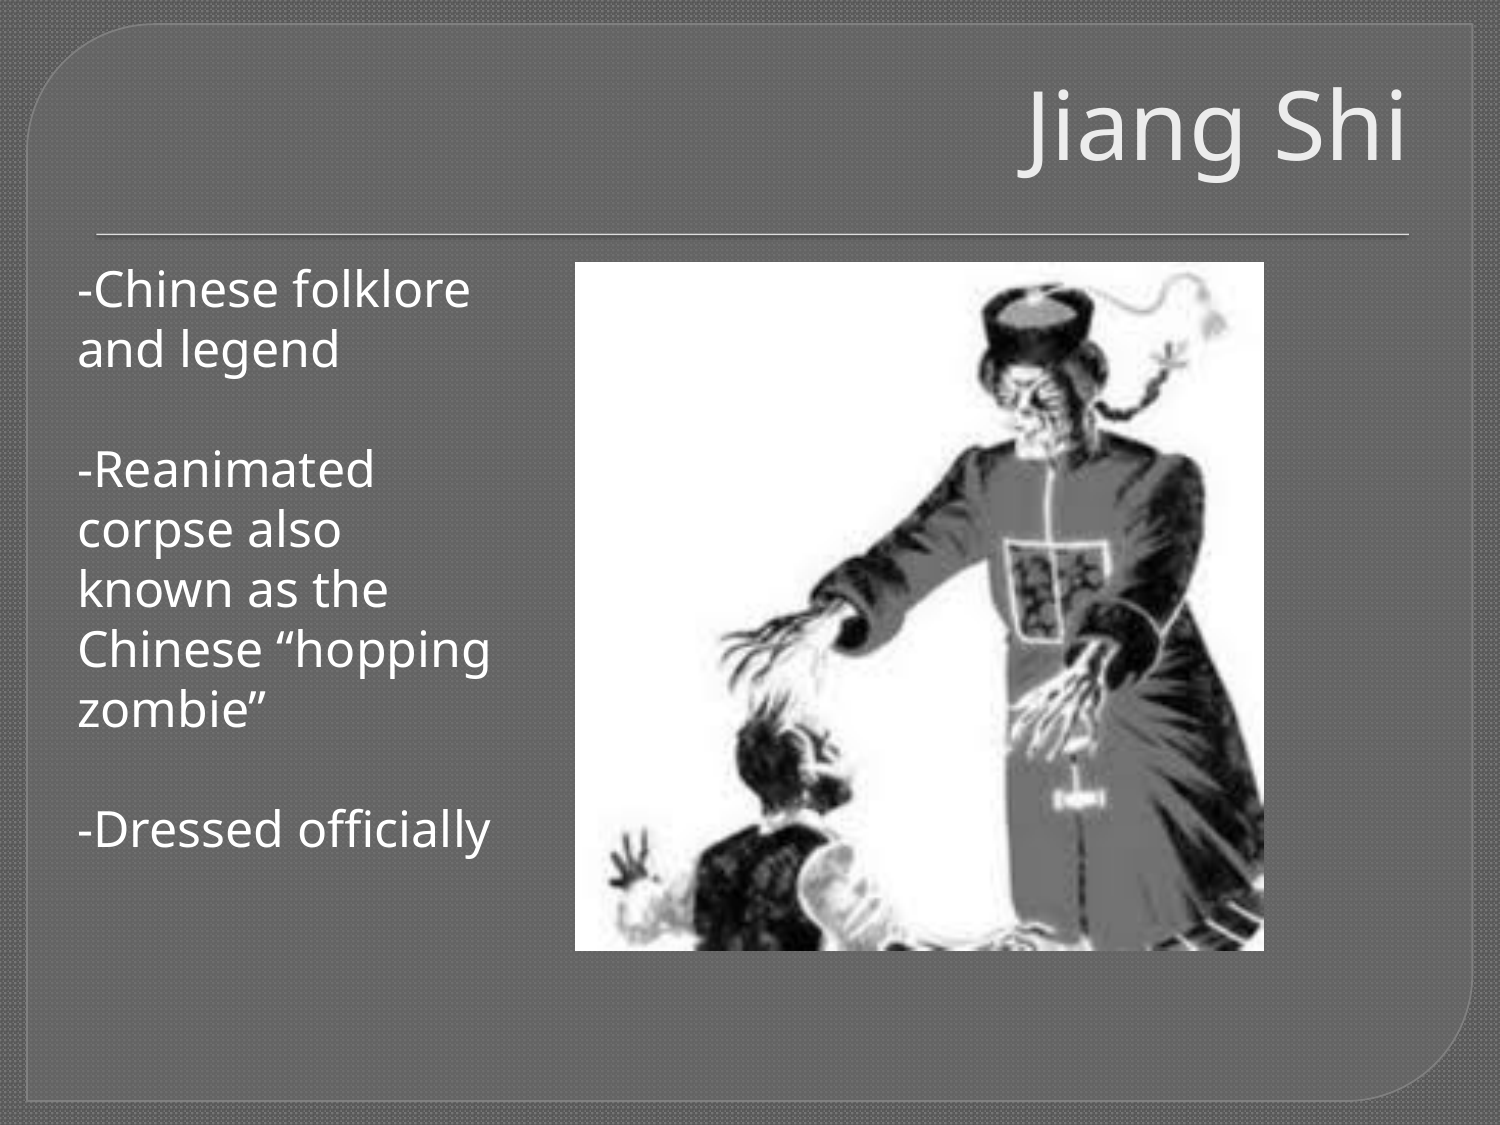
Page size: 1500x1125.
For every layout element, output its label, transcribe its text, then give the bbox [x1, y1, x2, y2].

text_box -Chinese folklore and legend -Reanimated corpse also known as the Chinese “hopping zombie” -Dressed officially [62, 249, 513, 865]
picture [574, 262, 1264, 951]
title Jiang Shi [75, 0, 1425, 188]
